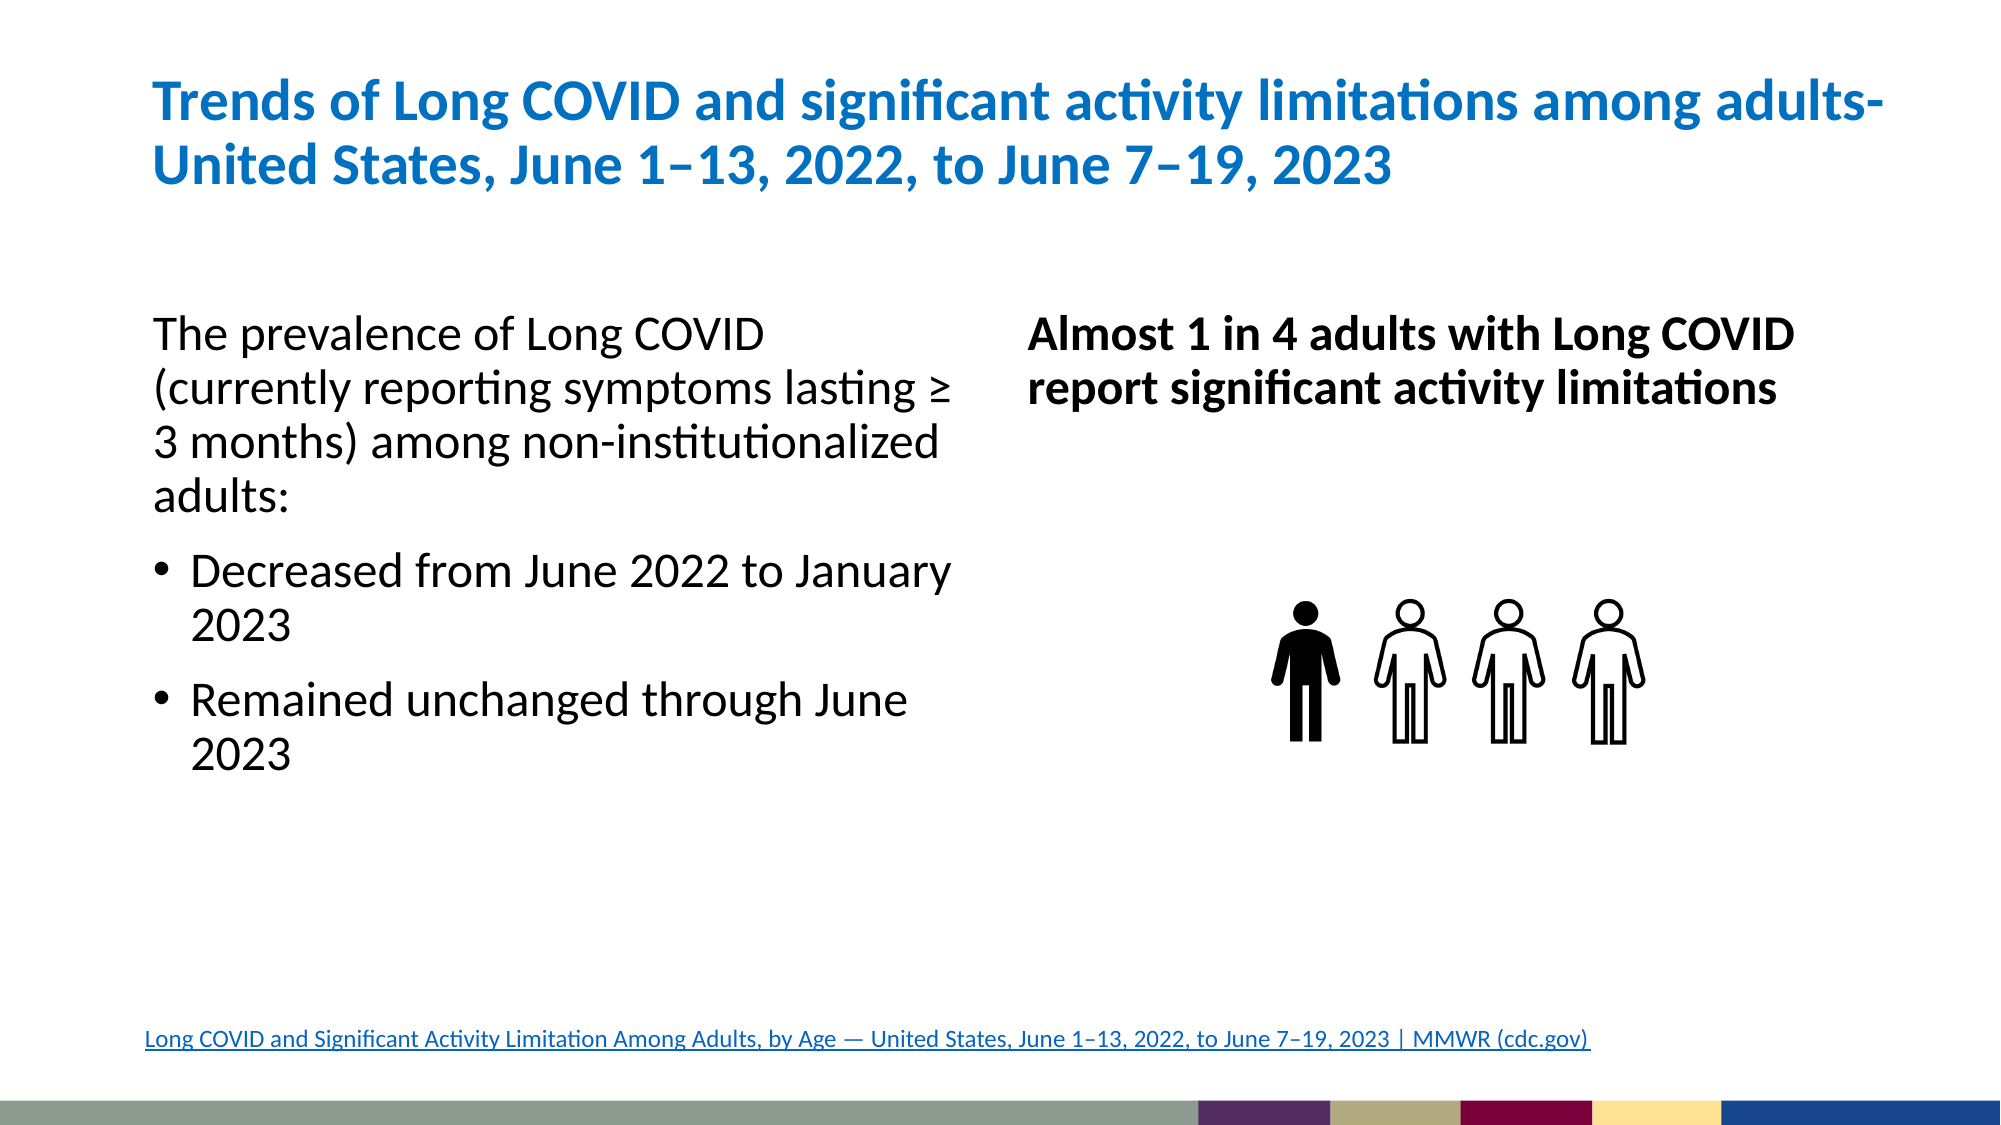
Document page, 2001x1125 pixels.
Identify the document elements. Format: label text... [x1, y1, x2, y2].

list Almost 1 in 4 adults with Long COVID report significant activity limitations [1012, 299, 1863, 1016]
text_box Long COVID and Significant Activity Limitation Among Adults, by Age — United States, June 1–13, 2022, to June 7–19, 2023 | MMWR (cdc.gov) [130, 1015, 1845, 1060]
list The prevalence of Long COVID (currently reporting symptoms lasting ≥ 3 months) among non-institutionalized adults: Decreased from June 2022 to January 2023 Remained unchanged through June 2023 [137, 299, 984, 1015]
title Trends of Long COVID and significant activity limitations among adults- United States, June 1–13, 2022, to June 7–19, 2023 [137, 59, 1916, 278]
picture [1230, 596, 1684, 747]
